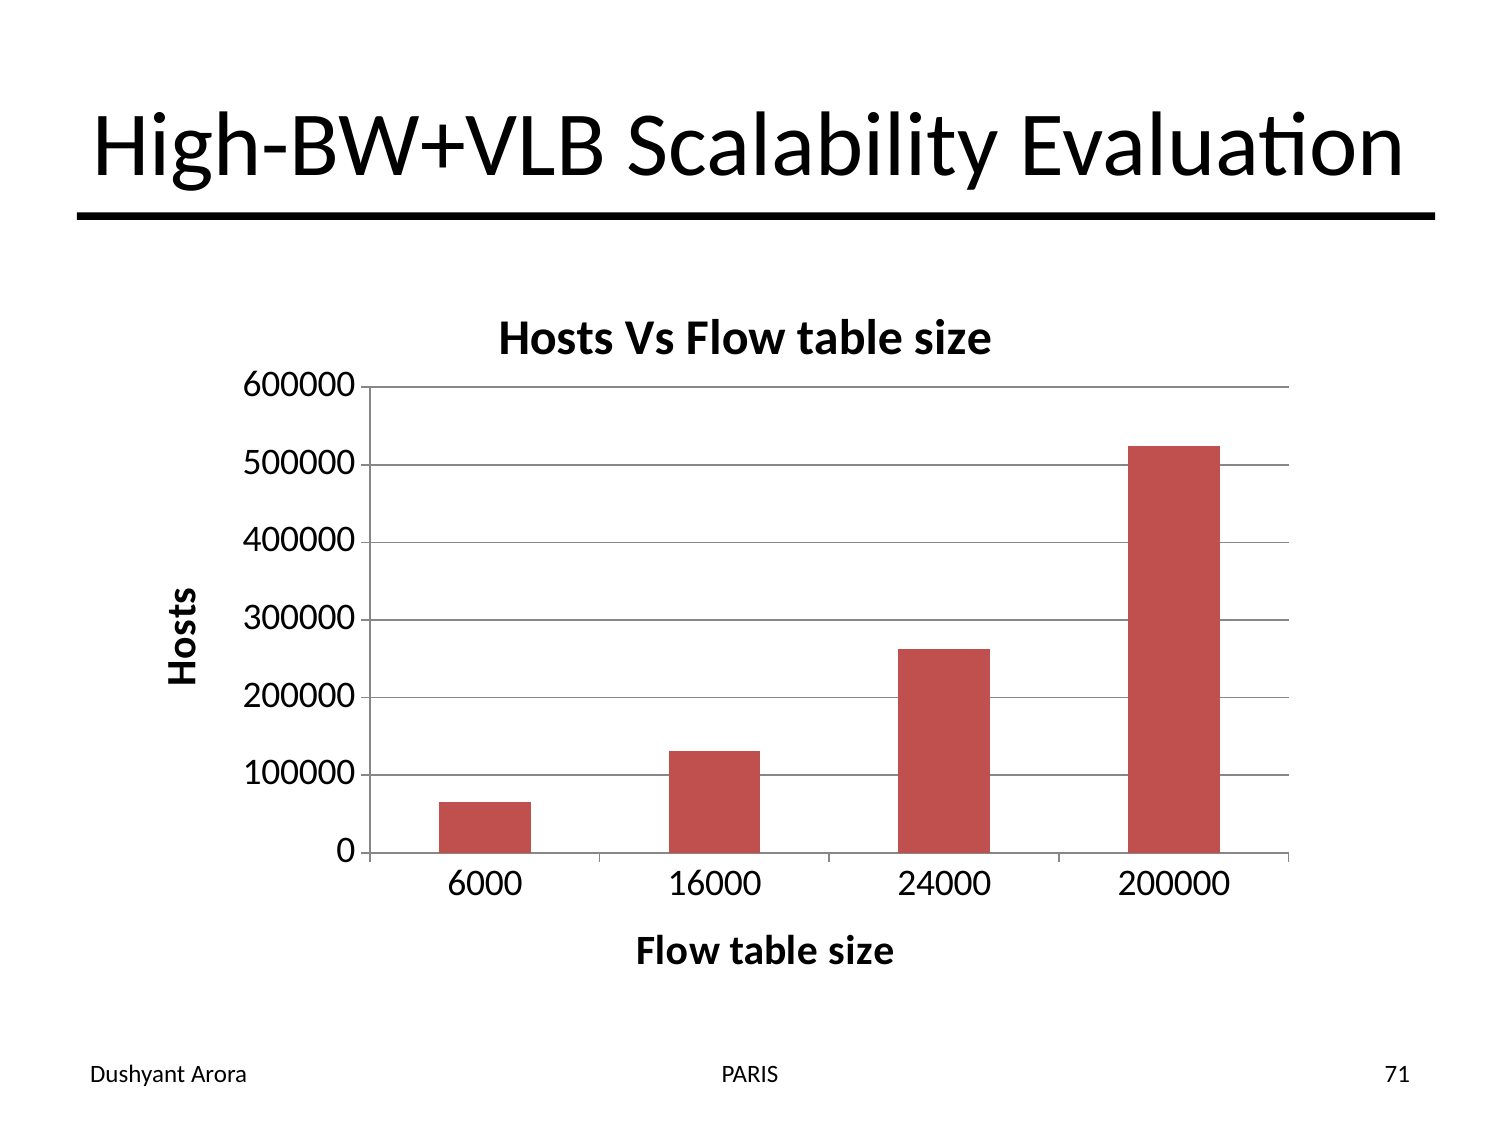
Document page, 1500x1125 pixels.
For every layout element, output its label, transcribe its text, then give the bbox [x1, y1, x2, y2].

slide_number Dushyant Arora [75, 1042, 425, 1103]
footer PARIS [512, 1042, 988, 1103]
title High-BW+VLB Scalability Evaluation [75, 45, 1425, 233]
slide_number 71 [1074, 1042, 1425, 1103]
chart [124, 249, 1313, 1013]
text_box [76, 212, 1436, 220]
